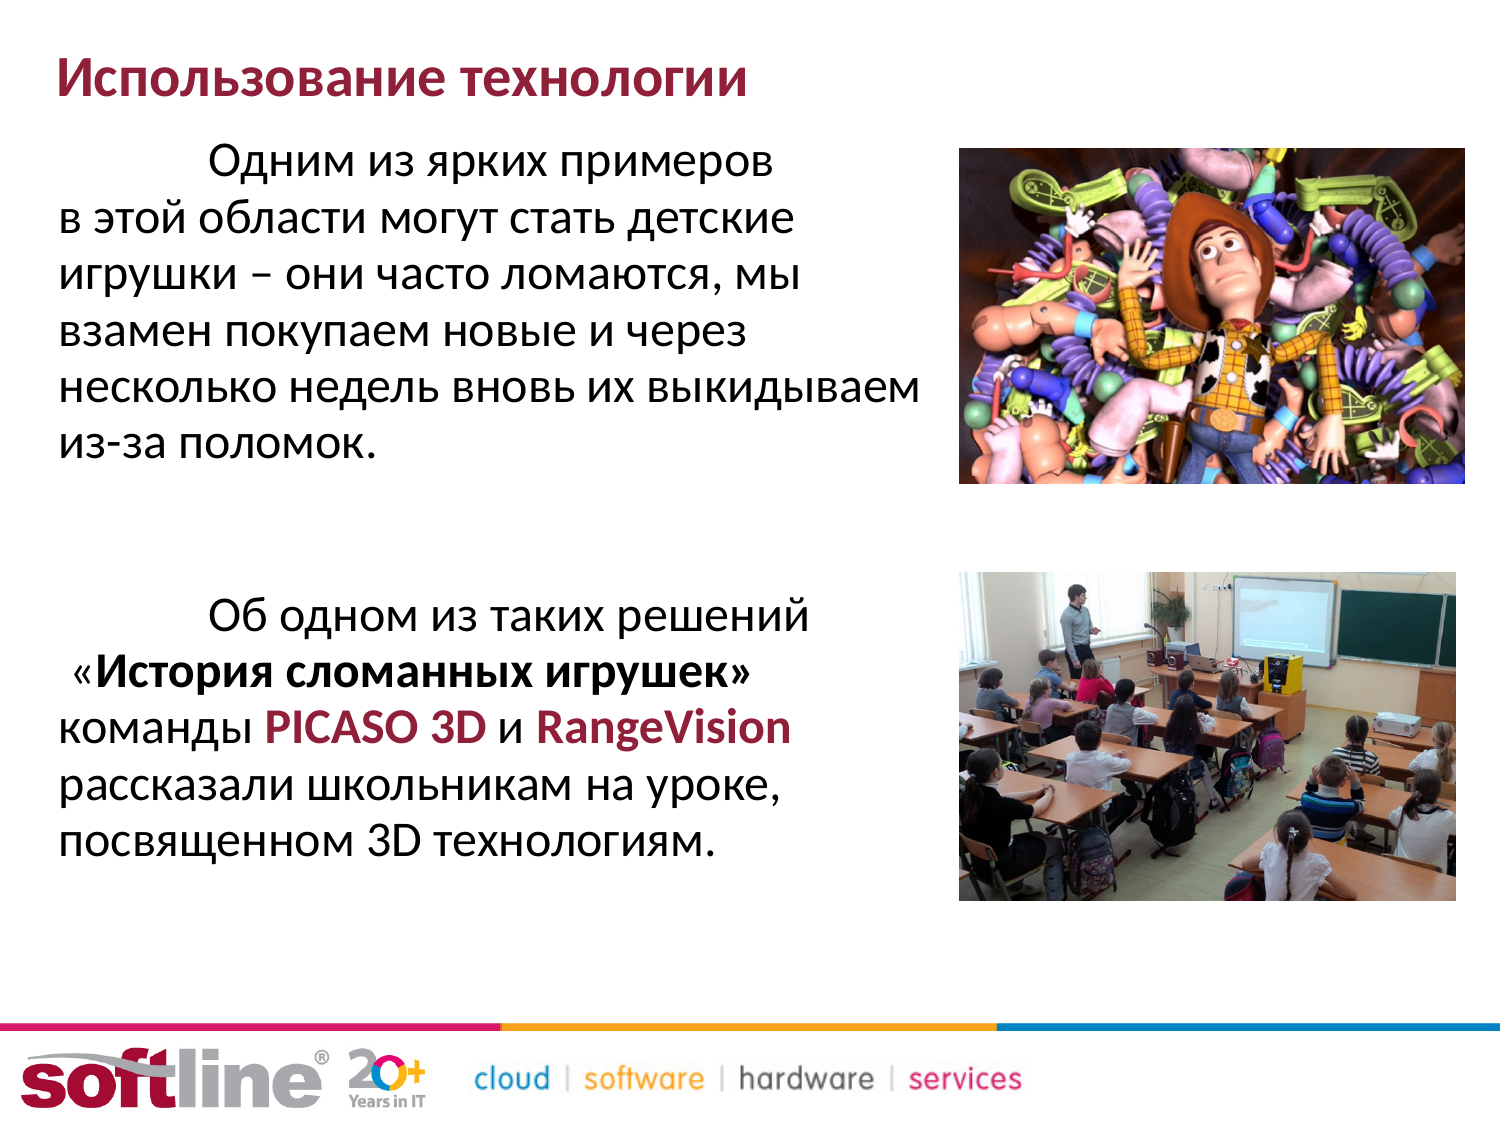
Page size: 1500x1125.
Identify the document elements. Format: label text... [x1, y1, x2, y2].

picture [958, 148, 1465, 484]
picture [17, 1045, 429, 1112]
picture [0, 1023, 996, 1031]
picture [467, 1061, 1032, 1095]
title Использование технологии [41, 30, 1117, 126]
list Одним из ярких примеров в этой области могут стать детские игрушки – они часто ломаются, мы взамен покупаем новые и через несколько недель вновь их выкидываем из-за поломок. Об одном из таких решений «История сломанных игрушек» команды PICASO 3D и RangeVision рассказали школьникам на уроке, посвященном 3D технологиям. [43, 127, 1486, 990]
picture [958, 572, 1456, 902]
